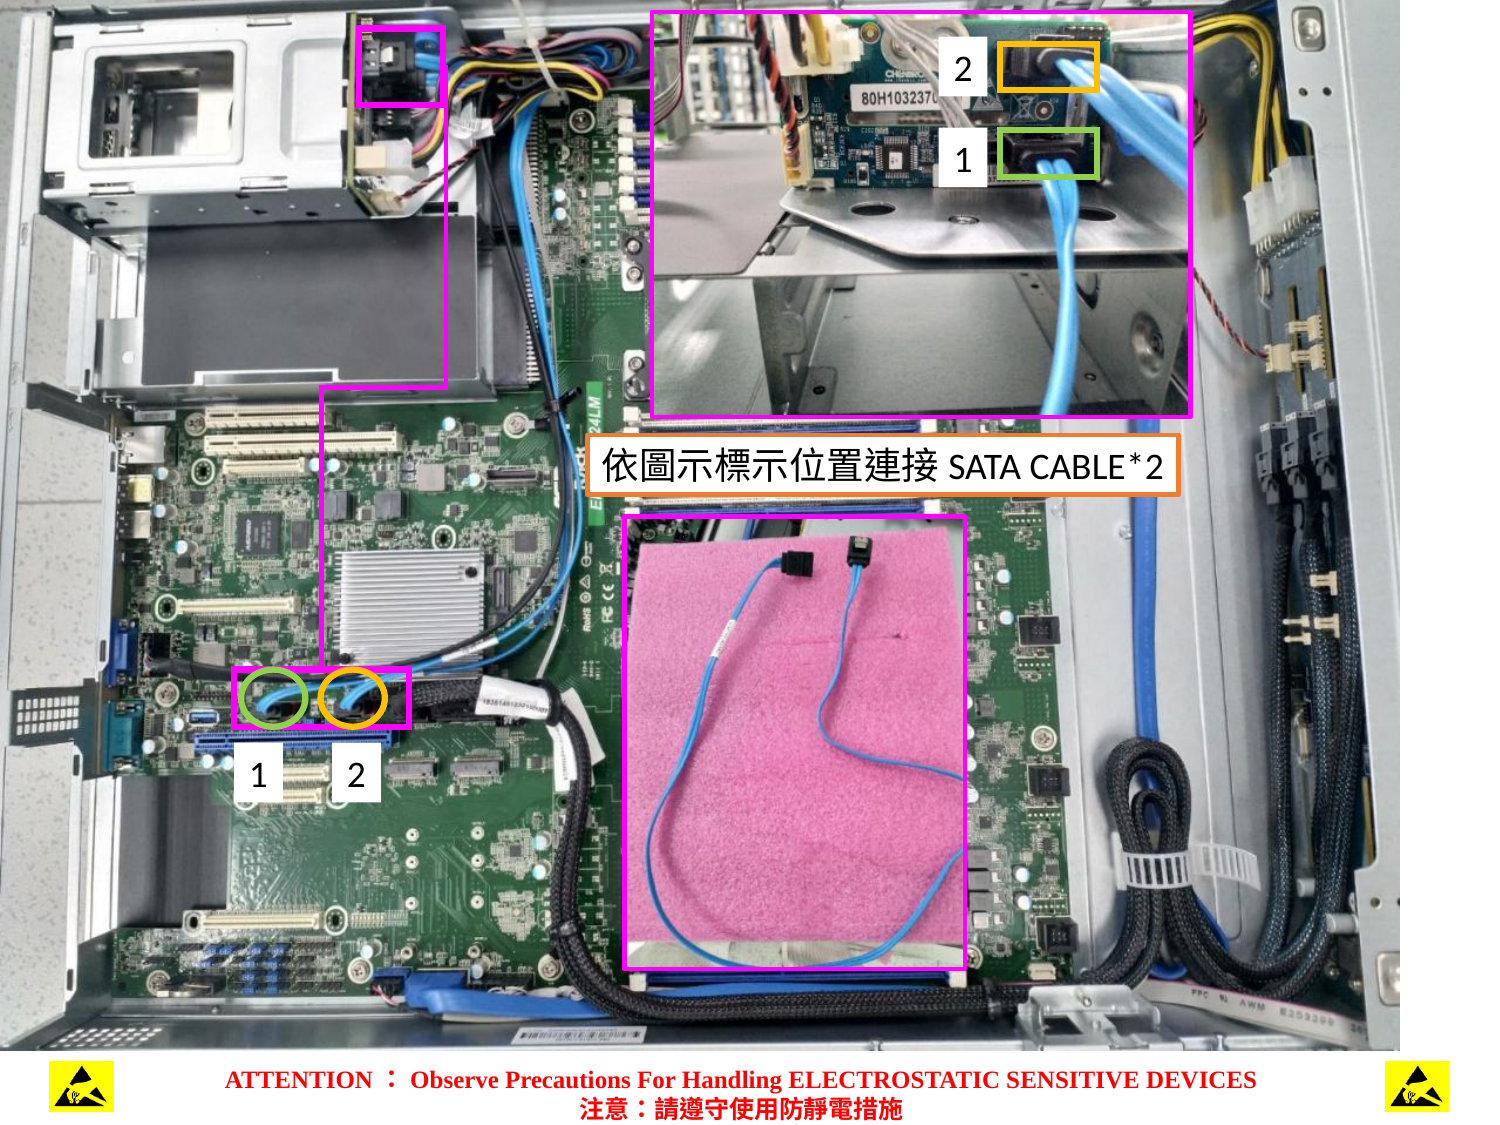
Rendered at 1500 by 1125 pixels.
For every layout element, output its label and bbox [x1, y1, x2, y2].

picture [1385, 1061, 1450, 1112]
picture [0, 0, 1400, 1051]
text_box [80, 307, 684, 429]
picture [49, 1061, 114, 1112]
